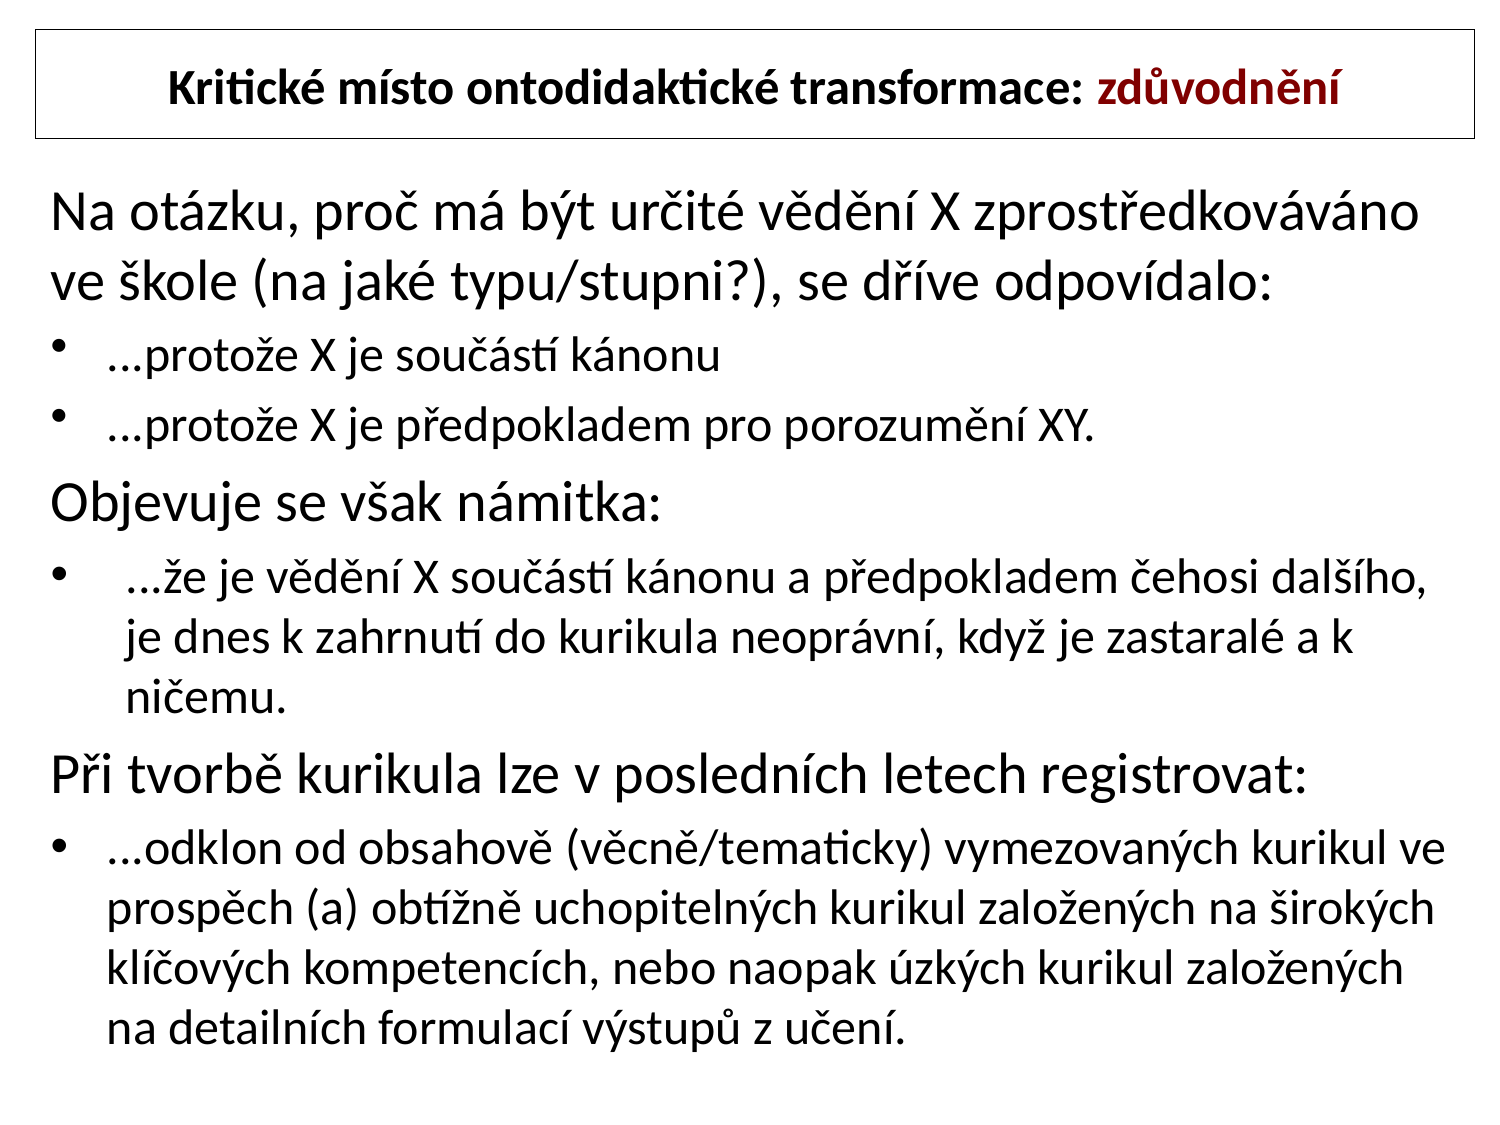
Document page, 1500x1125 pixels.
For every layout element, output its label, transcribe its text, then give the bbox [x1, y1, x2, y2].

text_box Na otázku, proč má být určité vědění X zprostředkováváno ve škole (na jaké typu/stupni?), se dříve odpovídalo: ...protože X je součástí kánonu ...protože X je předpokladem pro porozumění XY. Objevuje se však námitka: ...že je vědění X součástí kánonu a předpokladem čehosi dalšího, je dnes k zahrnutí do kurikula neoprávní, když je zastaralé a k ničemu. Při tvorbě kurikula lze v posledních letech registrovat: ...odklon od obsahově (věcně/tematicky) vymezovaných kurikul ve prospěch (a) obtížně uchopitelných kurikul založených na širokých klíčových kompetencích, nebo naopak úzkých kurikul založených na detailních formulací výstupů z učení. [35, 164, 1475, 1094]
title Kritické místo ontodidaktické transformace: zdůvodnění [35, 29, 1475, 139]
